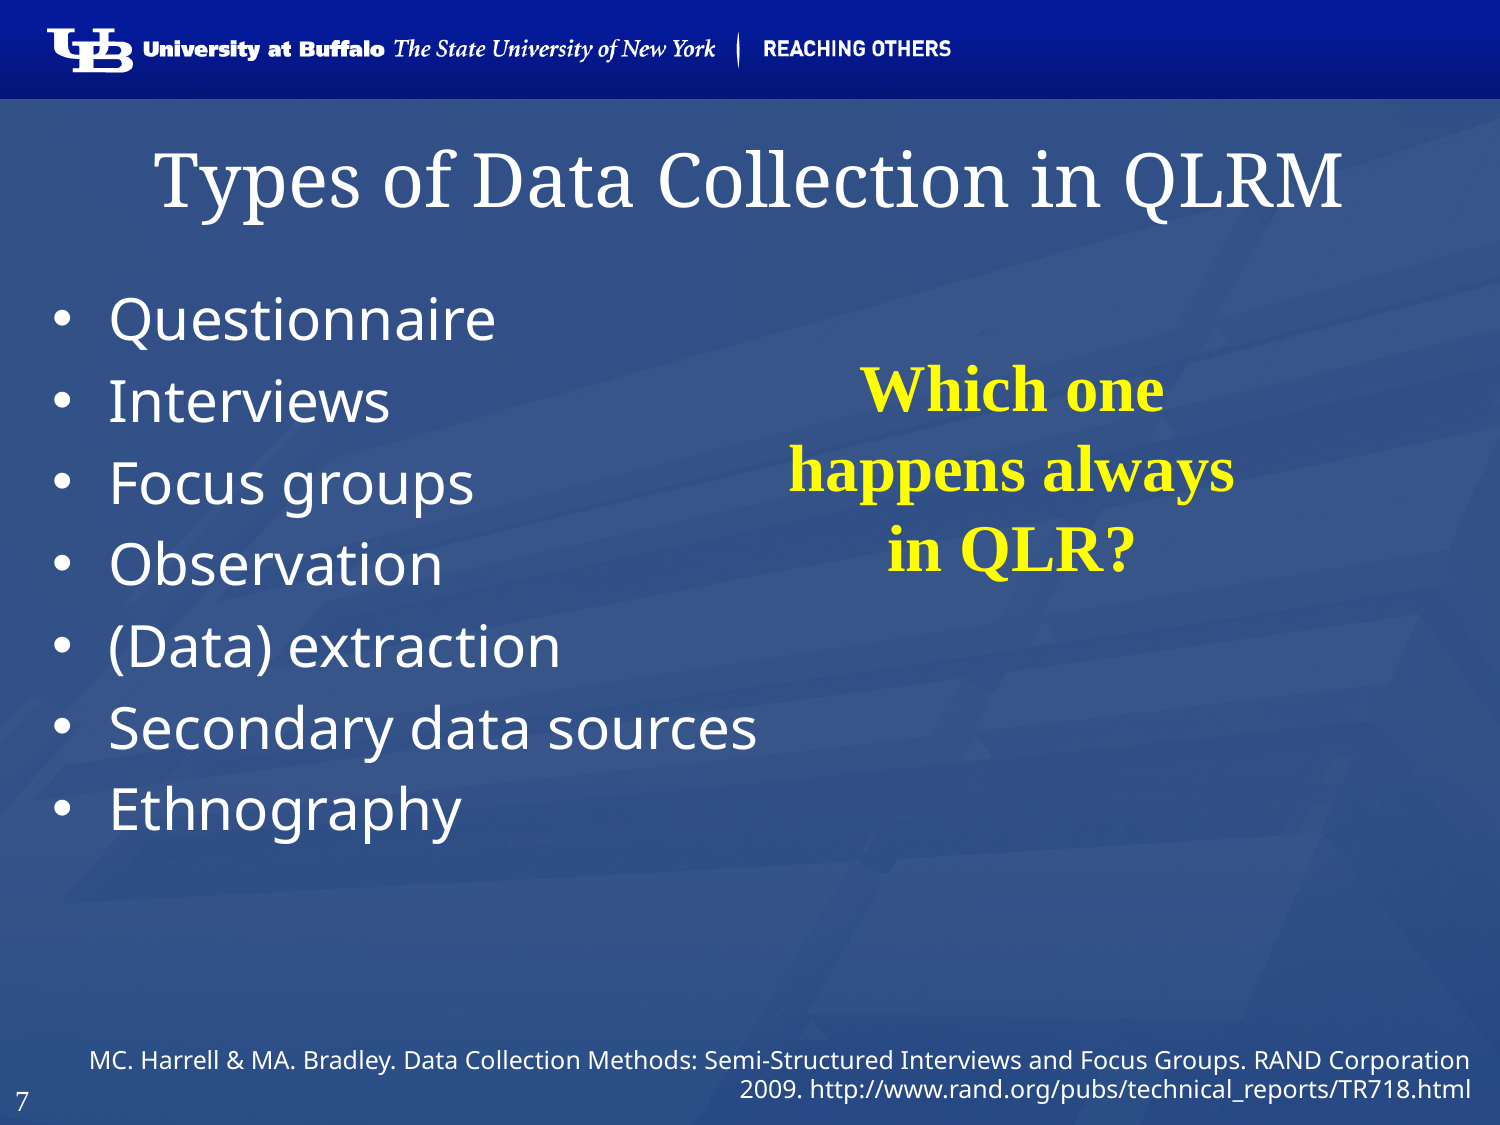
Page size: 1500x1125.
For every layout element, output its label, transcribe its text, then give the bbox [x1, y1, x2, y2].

list Questionnaire Interviews Focus groups Observation (Data) extraction Secondary data sources Ethnography [37, 275, 1463, 1088]
title Types of Data Collection in QLRM [37, 125, 1463, 250]
picture [0, 0, 1500, 99]
text_box Which one happens always in QLR? [754, 337, 1271, 593]
text_box MC. Harrell & MA. Bradley. Data Collection Methods: Semi-Structured Interviews and Focus Groups. RAND Corporation 2009. http://www.rand.org/pubs/technical_reports/TR718.html [62, 1036, 1488, 1112]
